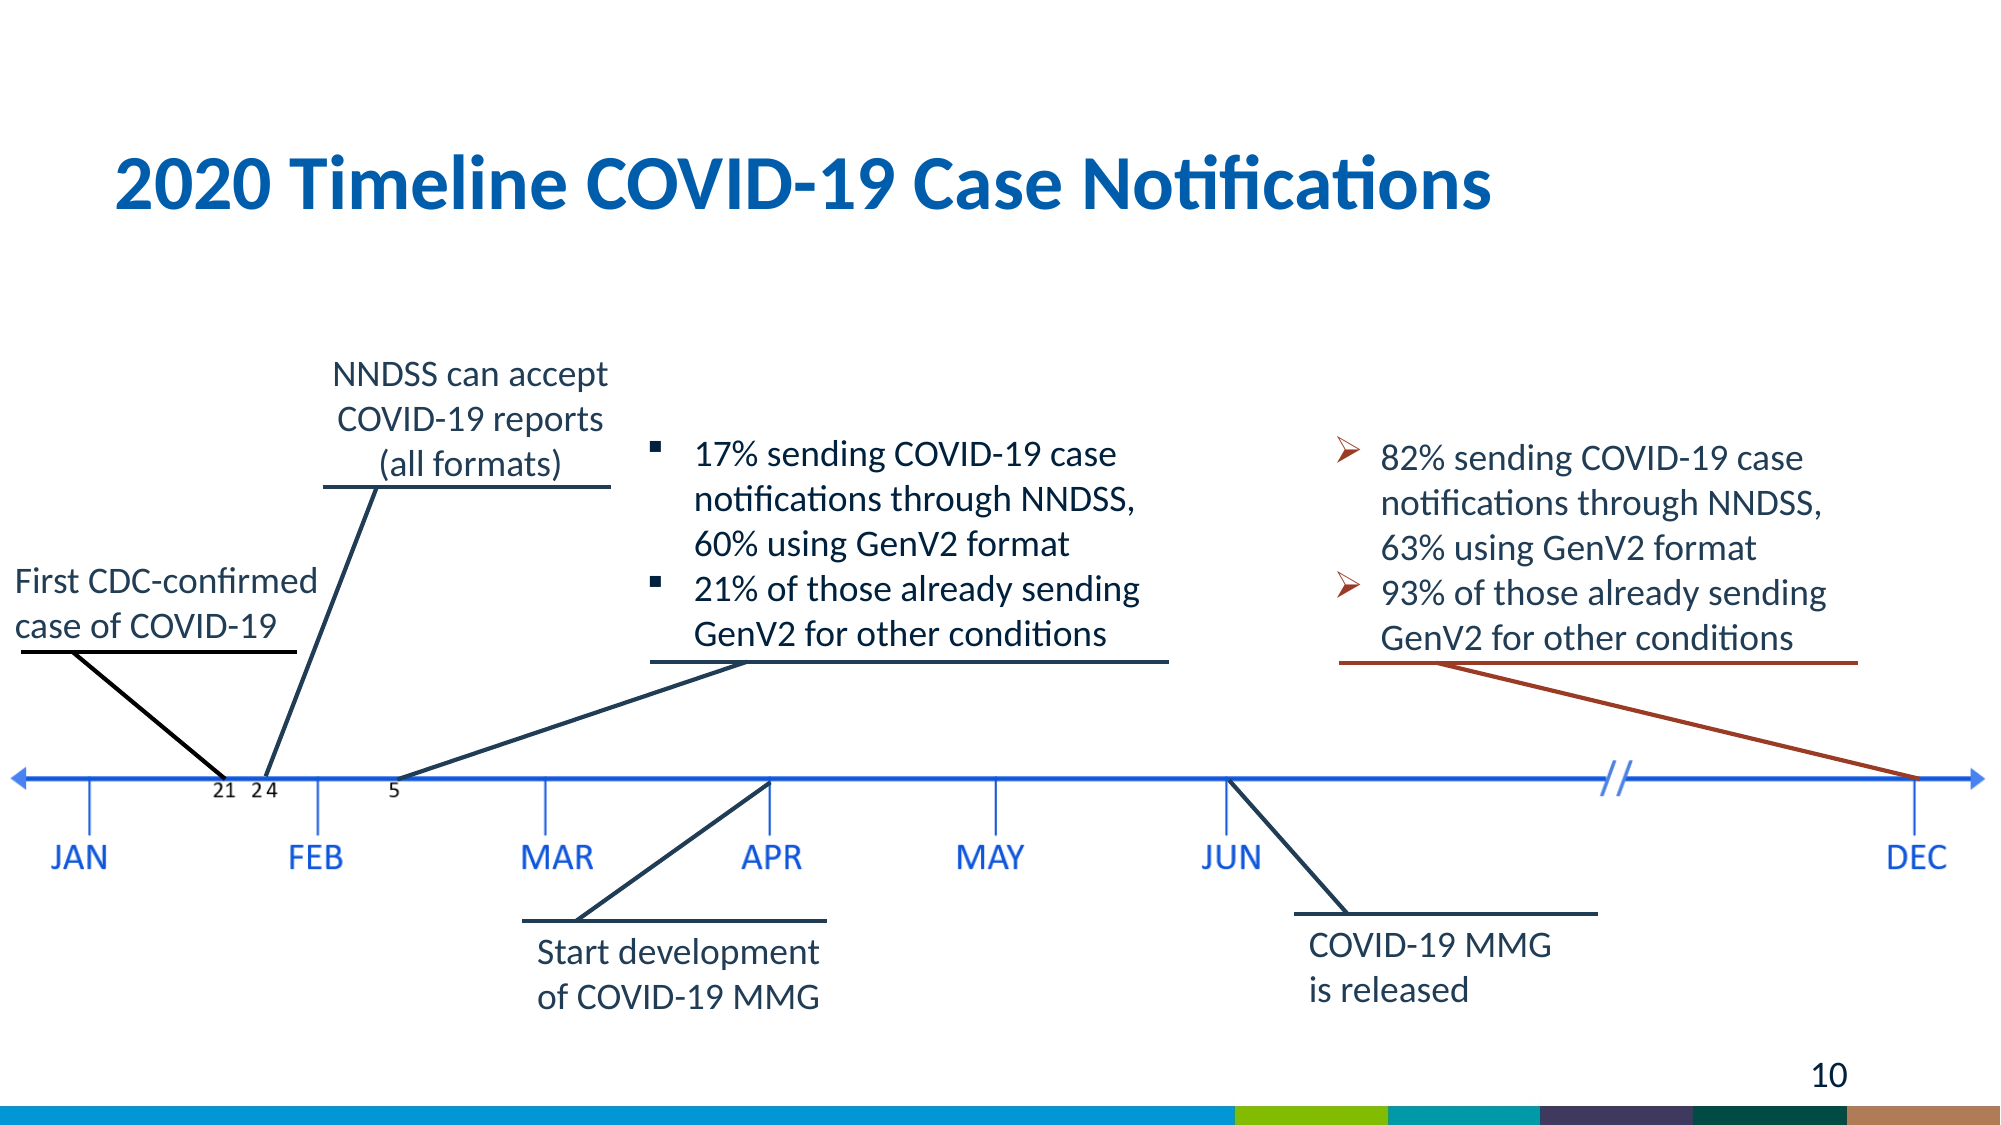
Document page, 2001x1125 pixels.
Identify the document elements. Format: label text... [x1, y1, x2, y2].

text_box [1293, 912, 1599, 1020]
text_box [631, 421, 1255, 665]
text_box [1318, 424, 1859, 676]
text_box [522, 919, 885, 1026]
title 2020 Timeline COVID-19 Case Notifications [99, 45, 1900, 233]
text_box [295, 341, 646, 494]
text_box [0, 548, 346, 655]
picture [0, 1096, 2000, 1125]
slide_number 10 [1412, 1042, 1863, 1103]
picture [1, 717, 1998, 903]
